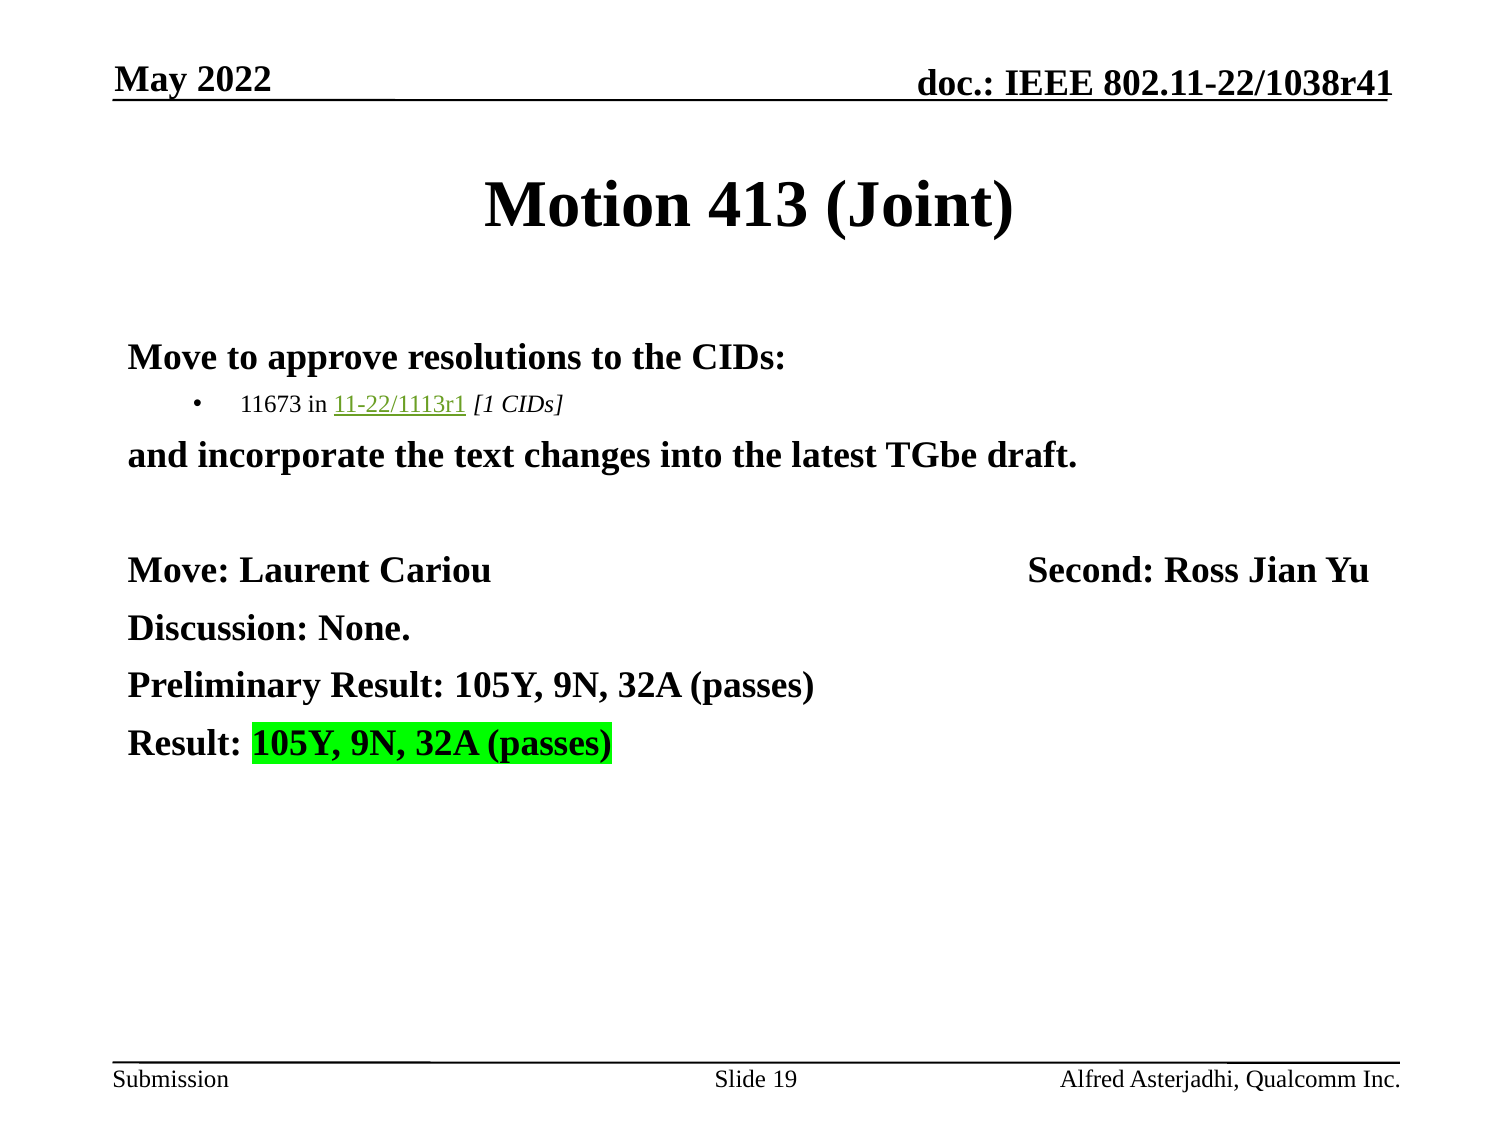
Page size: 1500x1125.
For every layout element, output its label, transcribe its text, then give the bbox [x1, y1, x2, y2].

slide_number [114, 54, 423, 100]
title Motion 413 (Joint) [112, 112, 1388, 288]
slide_number Slide 19 [712, 1061, 800, 1123]
footer Alfred Asterjadhi, Qualcomm Inc. [878, 1061, 1402, 1093]
list Move to approve resolutions to the CIDs: 11673 in 11-22/1113r1 [1 CIDs] and incorporate the text changes into the latest TGbe draft. Move: Laurent Cariou Second: Ross Jian Yu Discussion: None. Preliminary Result: 105Y, 9N, 32A (passes) Result: 105Y, 9N, 32A (passes) [112, 324, 1388, 1063]
